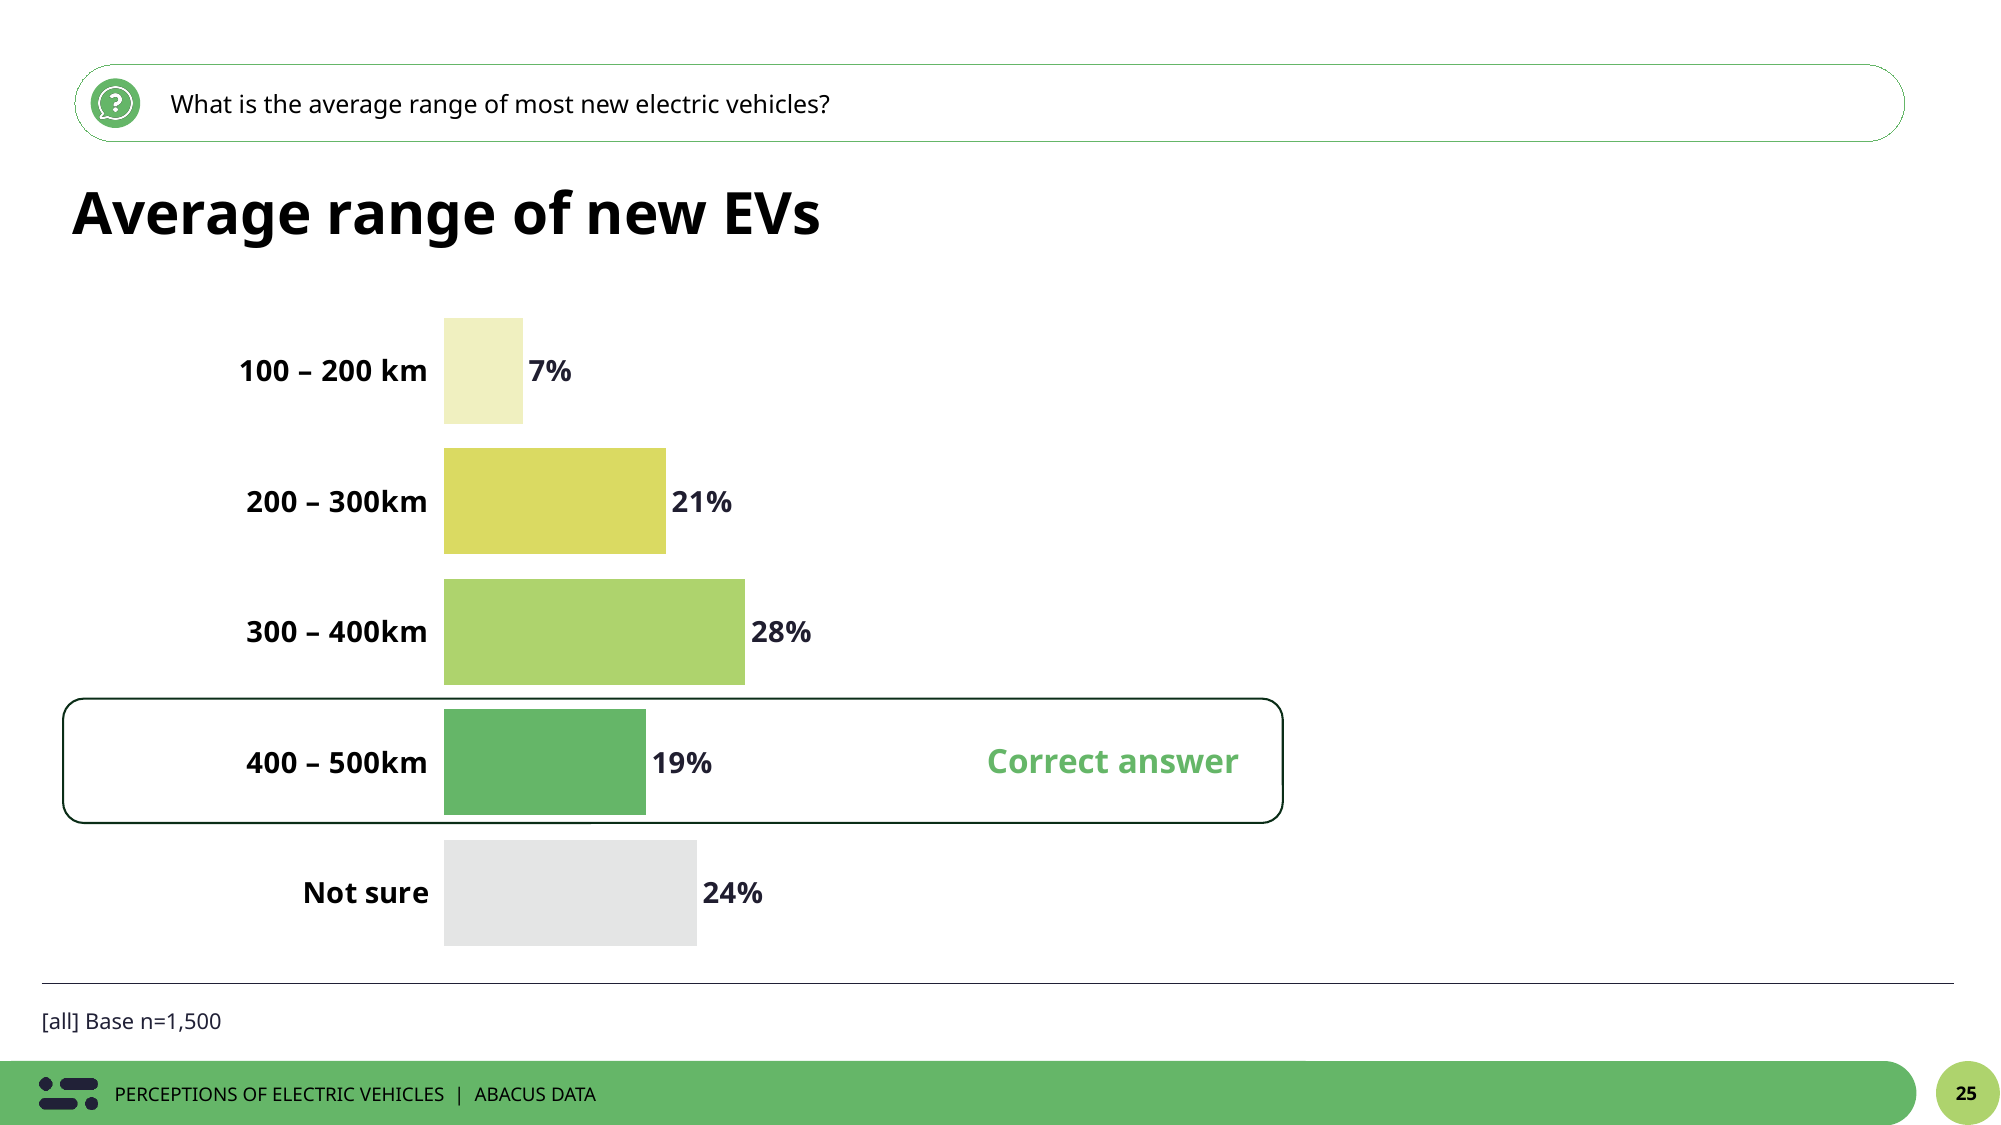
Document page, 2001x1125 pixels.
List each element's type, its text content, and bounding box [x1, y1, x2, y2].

picture [98, 86, 133, 120]
list What is the average range of most new electric vehicles? [155, 80, 1888, 126]
picture [39, 1077, 98, 1110]
list [all] Base n=1,500 [26, 1002, 1611, 1053]
list Average range of new EVs [57, 171, 1888, 262]
chart [0, 282, 1527, 982]
